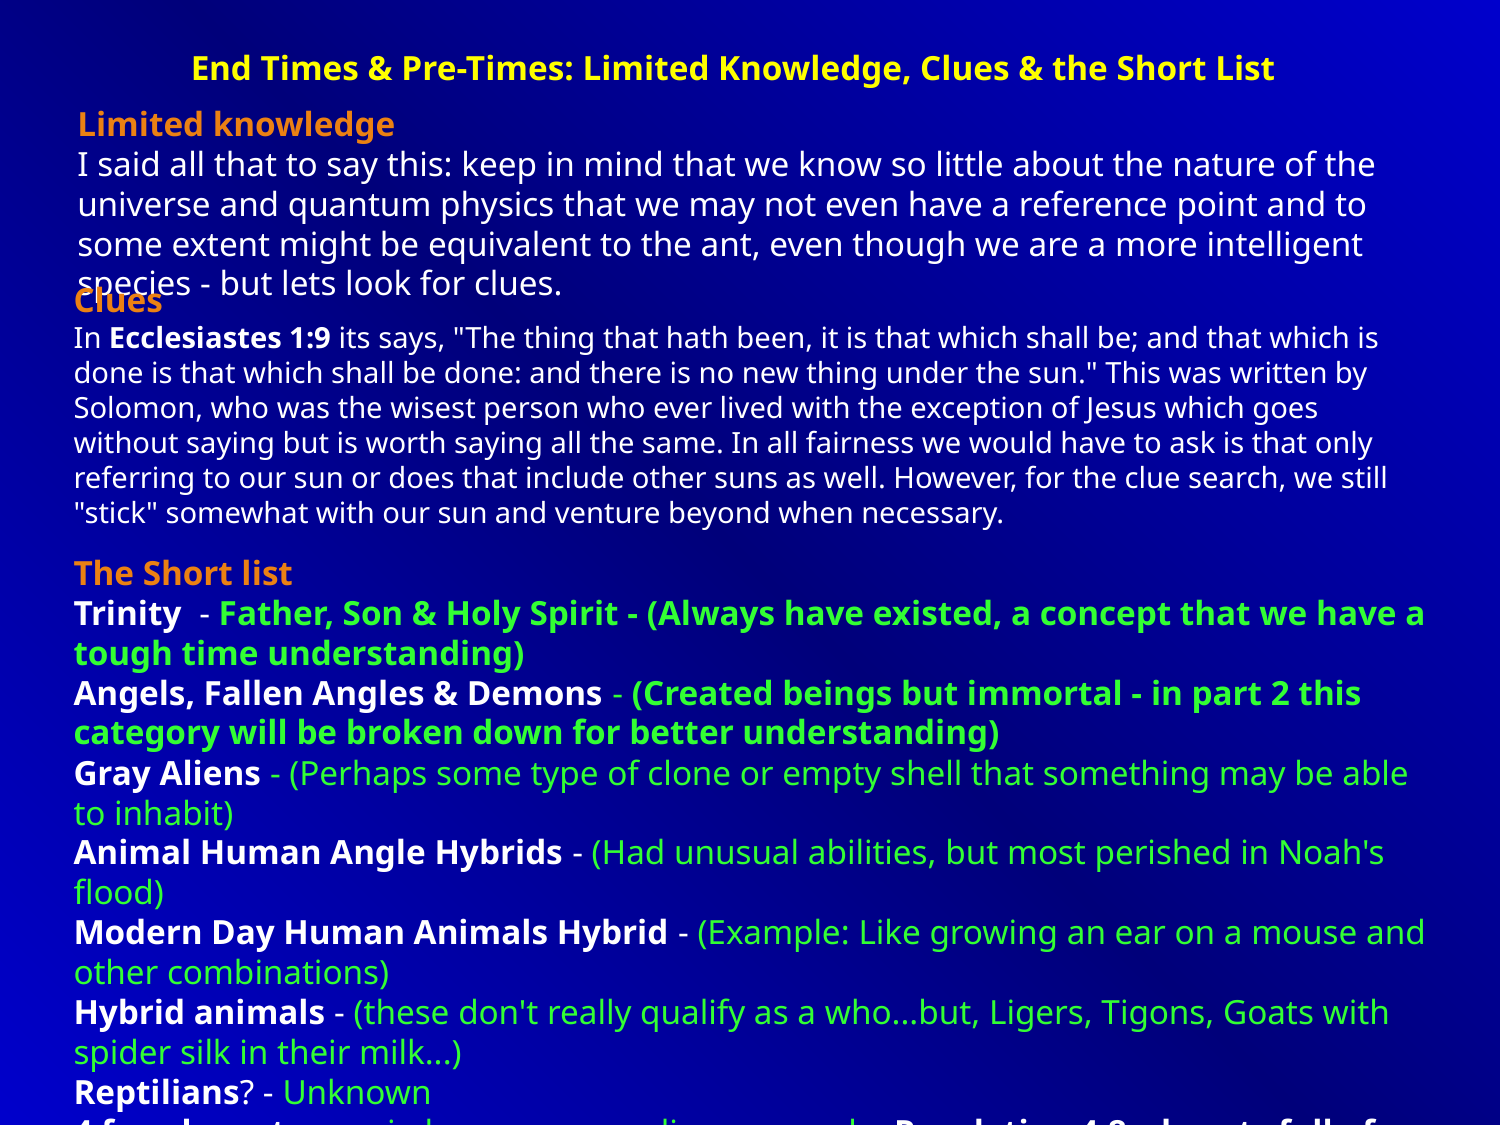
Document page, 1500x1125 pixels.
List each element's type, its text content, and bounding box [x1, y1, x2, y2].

text_box Clues In Ecclesiastes 1:9 its says, "The thing that hath been, it is that which shall be; and that which is done is that which shall be done: and there is no new thing under the sun." This was written by Solomon, who was the wisest person who ever lived with the exception of Jesus which goes without saying but is worth saying all the same. In all fairness we would have to ask is that only referring to our sun or does that include other suns as well. However, for the clue search, we still "stick" somewhat with our sun and venture beyond when necessary. [58, 272, 1422, 537]
text_box End Times & Pre-Times: Limited Knowledge, Clues & the Short List [113, 39, 1355, 95]
text_box Limited knowledge I said all that to say this: keep in mind that we know so little about the nature of the universe and quantum physics that we may not even have a reference point and to some extent might be equivalent to the ant, even though we are a more intelligent species - but lets look for clues. [62, 95, 1438, 310]
text_box The Short list Trinity - Father, Son & Holy Spirit - (Always have existed, a concept that we have a tough time understanding) Angels, Fallen Angles & Demons - (Created beings but immortal - in part 2 this category will be broken down for better understanding) Gray Aliens - (Perhaps some type of clone or empty shell that something may be able to inhabit) Animal Human Angle Hybrids - (Had unusual abilities, but most perished in Noah's flood) Modern Day Human Animals Hybrid - (Example: Like growing an ear on a mouse and other combinations) Hybrid animals - (these don't really qualify as a who...but, Ligers, Tigons, Goats with spider silk in their milk...) Reptilians? - Unknown 4 faced creatures - in heaven – man, lion, ox, eagle: Revelation 4:8 – beasts full of eyes / wings [58, 544, 1459, 1125]
